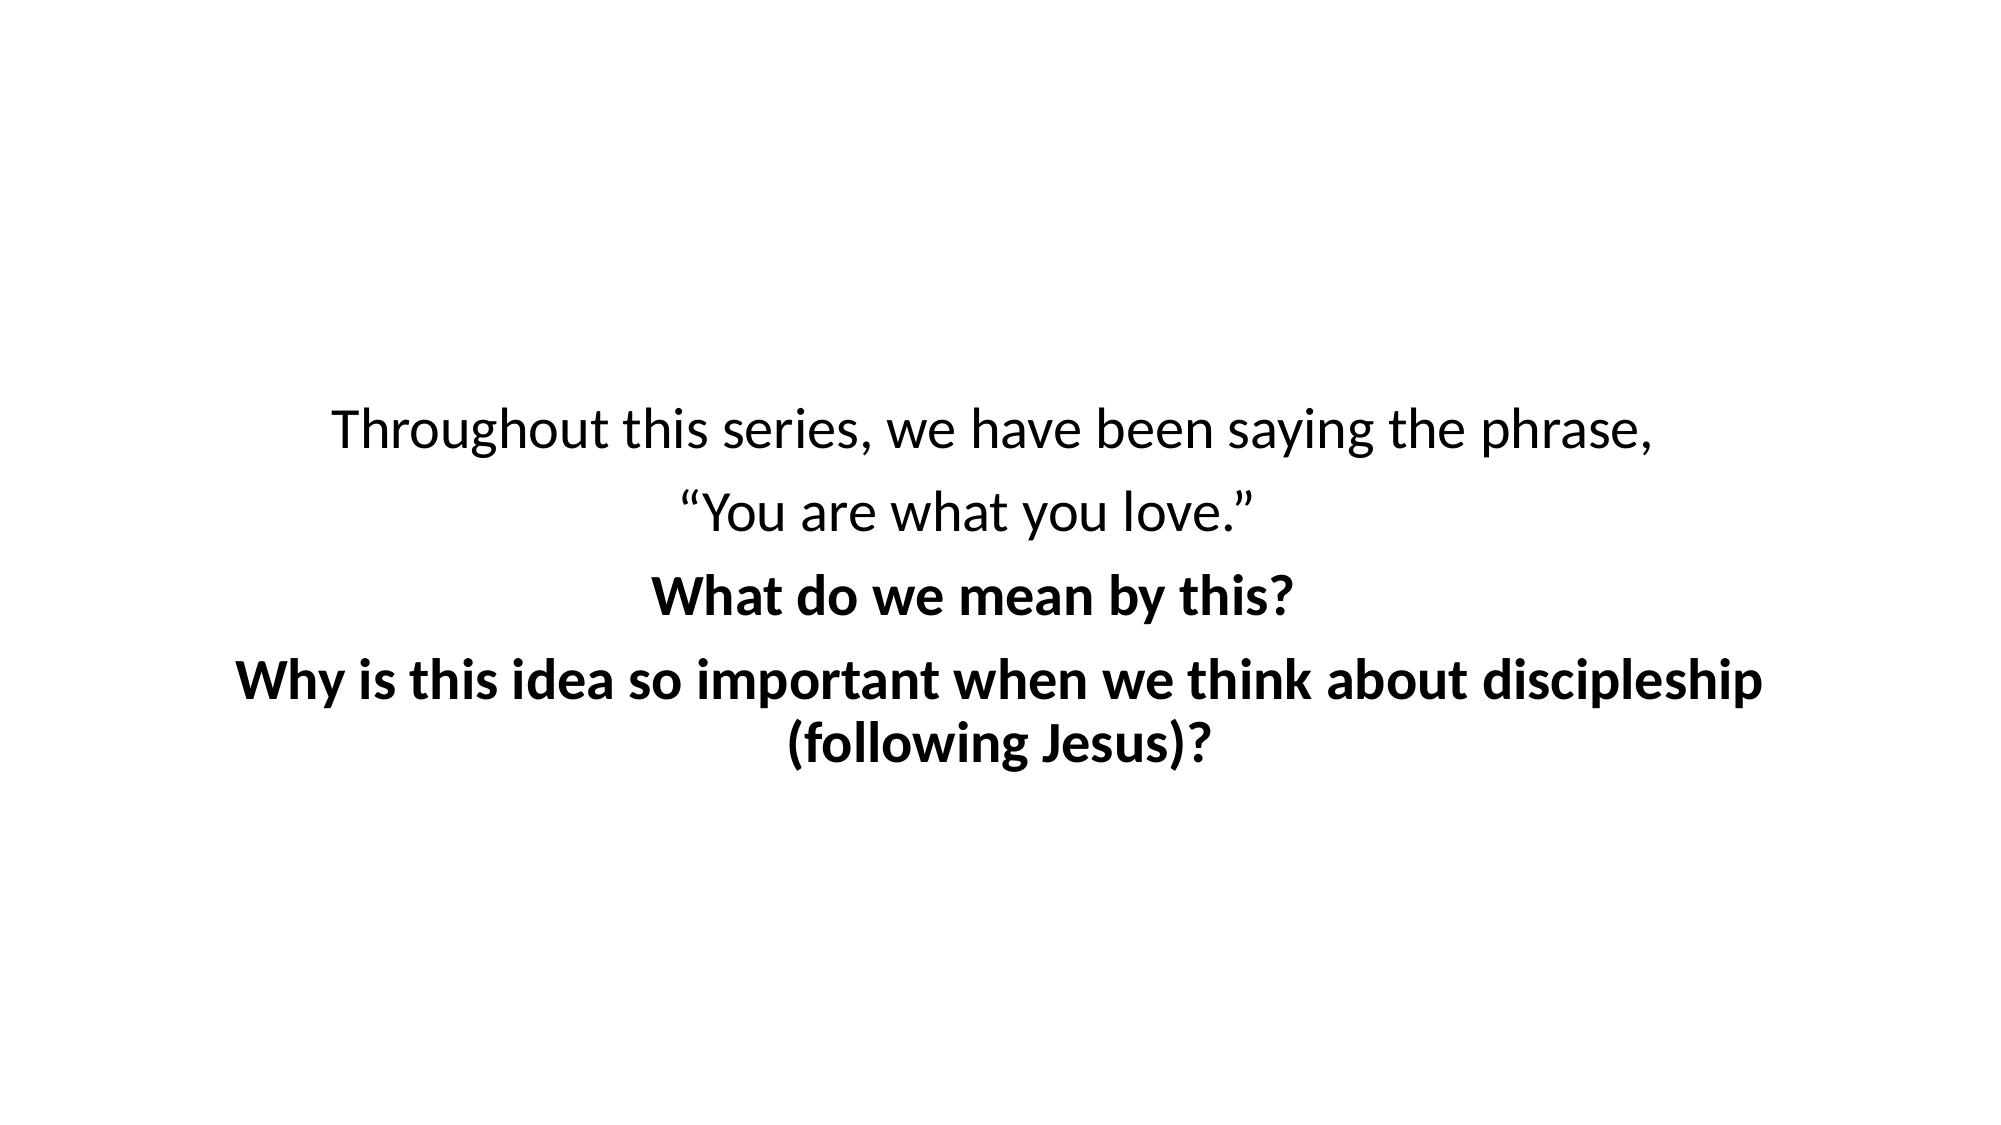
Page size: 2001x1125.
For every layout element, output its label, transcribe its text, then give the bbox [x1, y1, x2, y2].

list Throughout this series, we have been saying the phrase, “You are what you love.” What do we mean by this? Why is this idea so important when we think about discipleship (following Jesus)? [137, 299, 1863, 1014]
